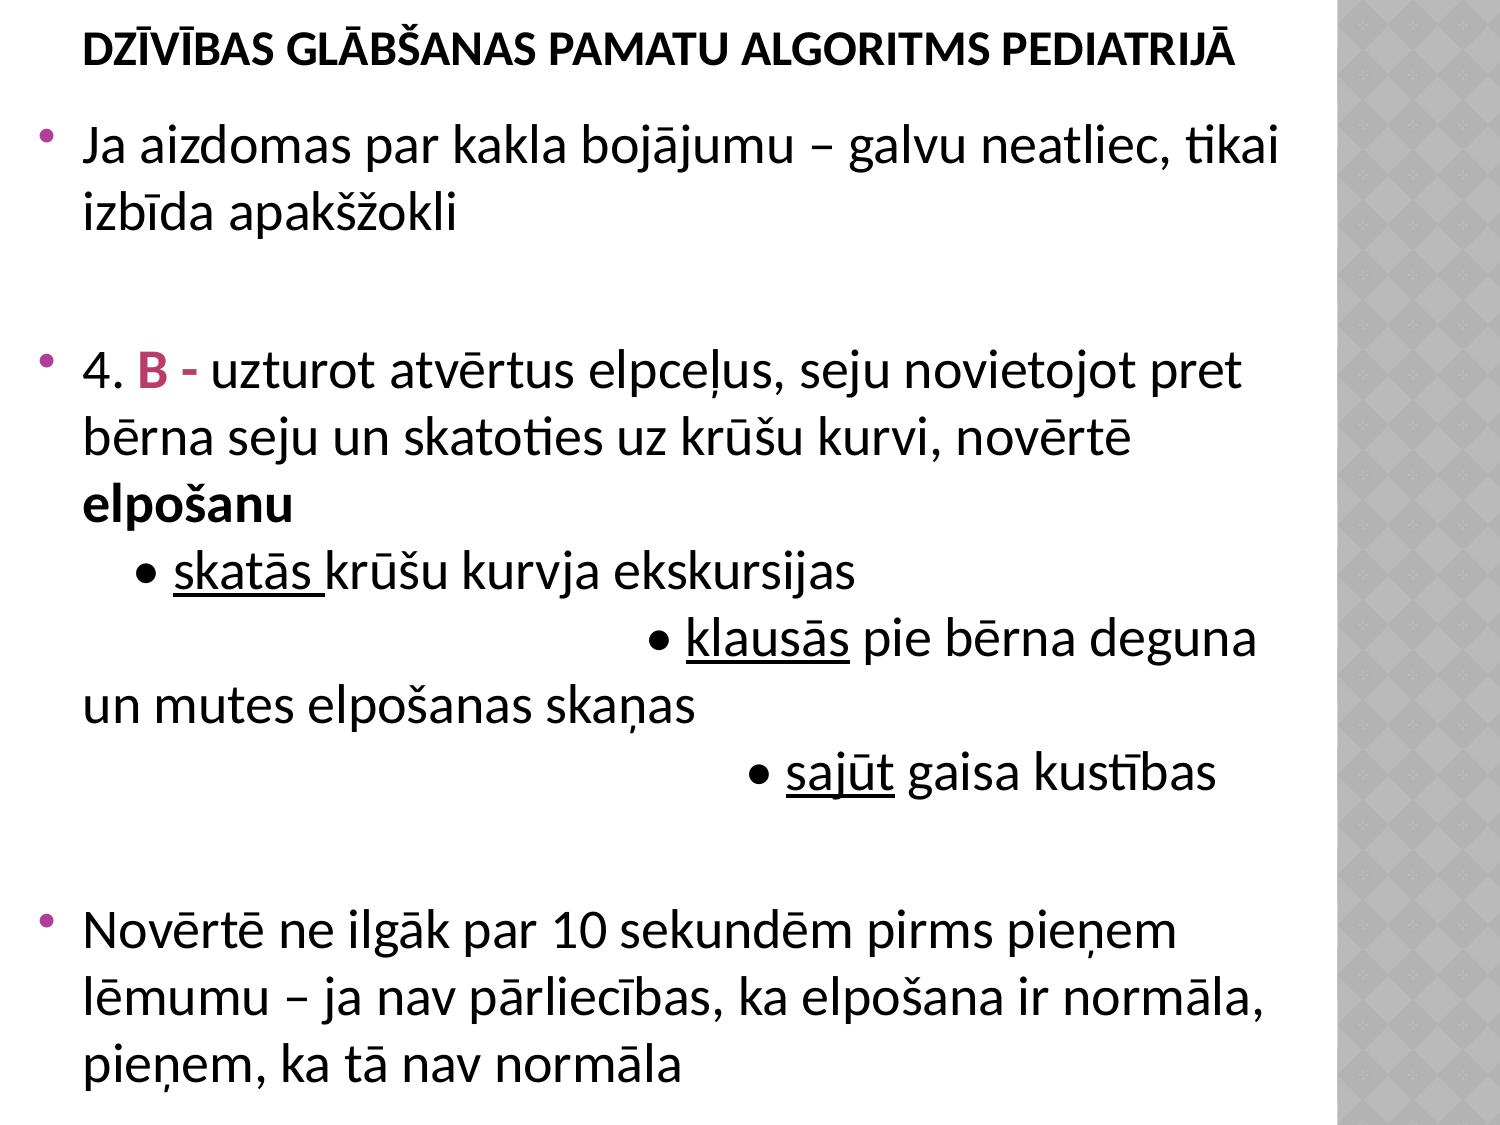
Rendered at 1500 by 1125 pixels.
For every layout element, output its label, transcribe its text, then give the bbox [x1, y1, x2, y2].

title DZĪVĪBAS GLĀBŠANAS PAMATU ALGORITMS PEDIATRIJĀ [75, 0, 1263, 75]
list Ja aizdomas par kakla bojājumu – galvu neatliec, tikai izbīda apakšžokli 4. B - uzturot atvērtus elpceļus, seju novietojot pret bērna seju un skatoties uz krūšu kurvi, novērtē elpošanu • skatās krūšu kurvja ekskursijas • klausās pie bērna deguna un mutes elpošanas skaņas • sajūt gaisa kustības Novērtē ne ilgāk par 10 sekundēm pirms pieņem lēmumu – ja nav pārliecības, ka elpošana ir normāla, pieņem, ka tā nav normāla [24, 99, 1300, 1125]
